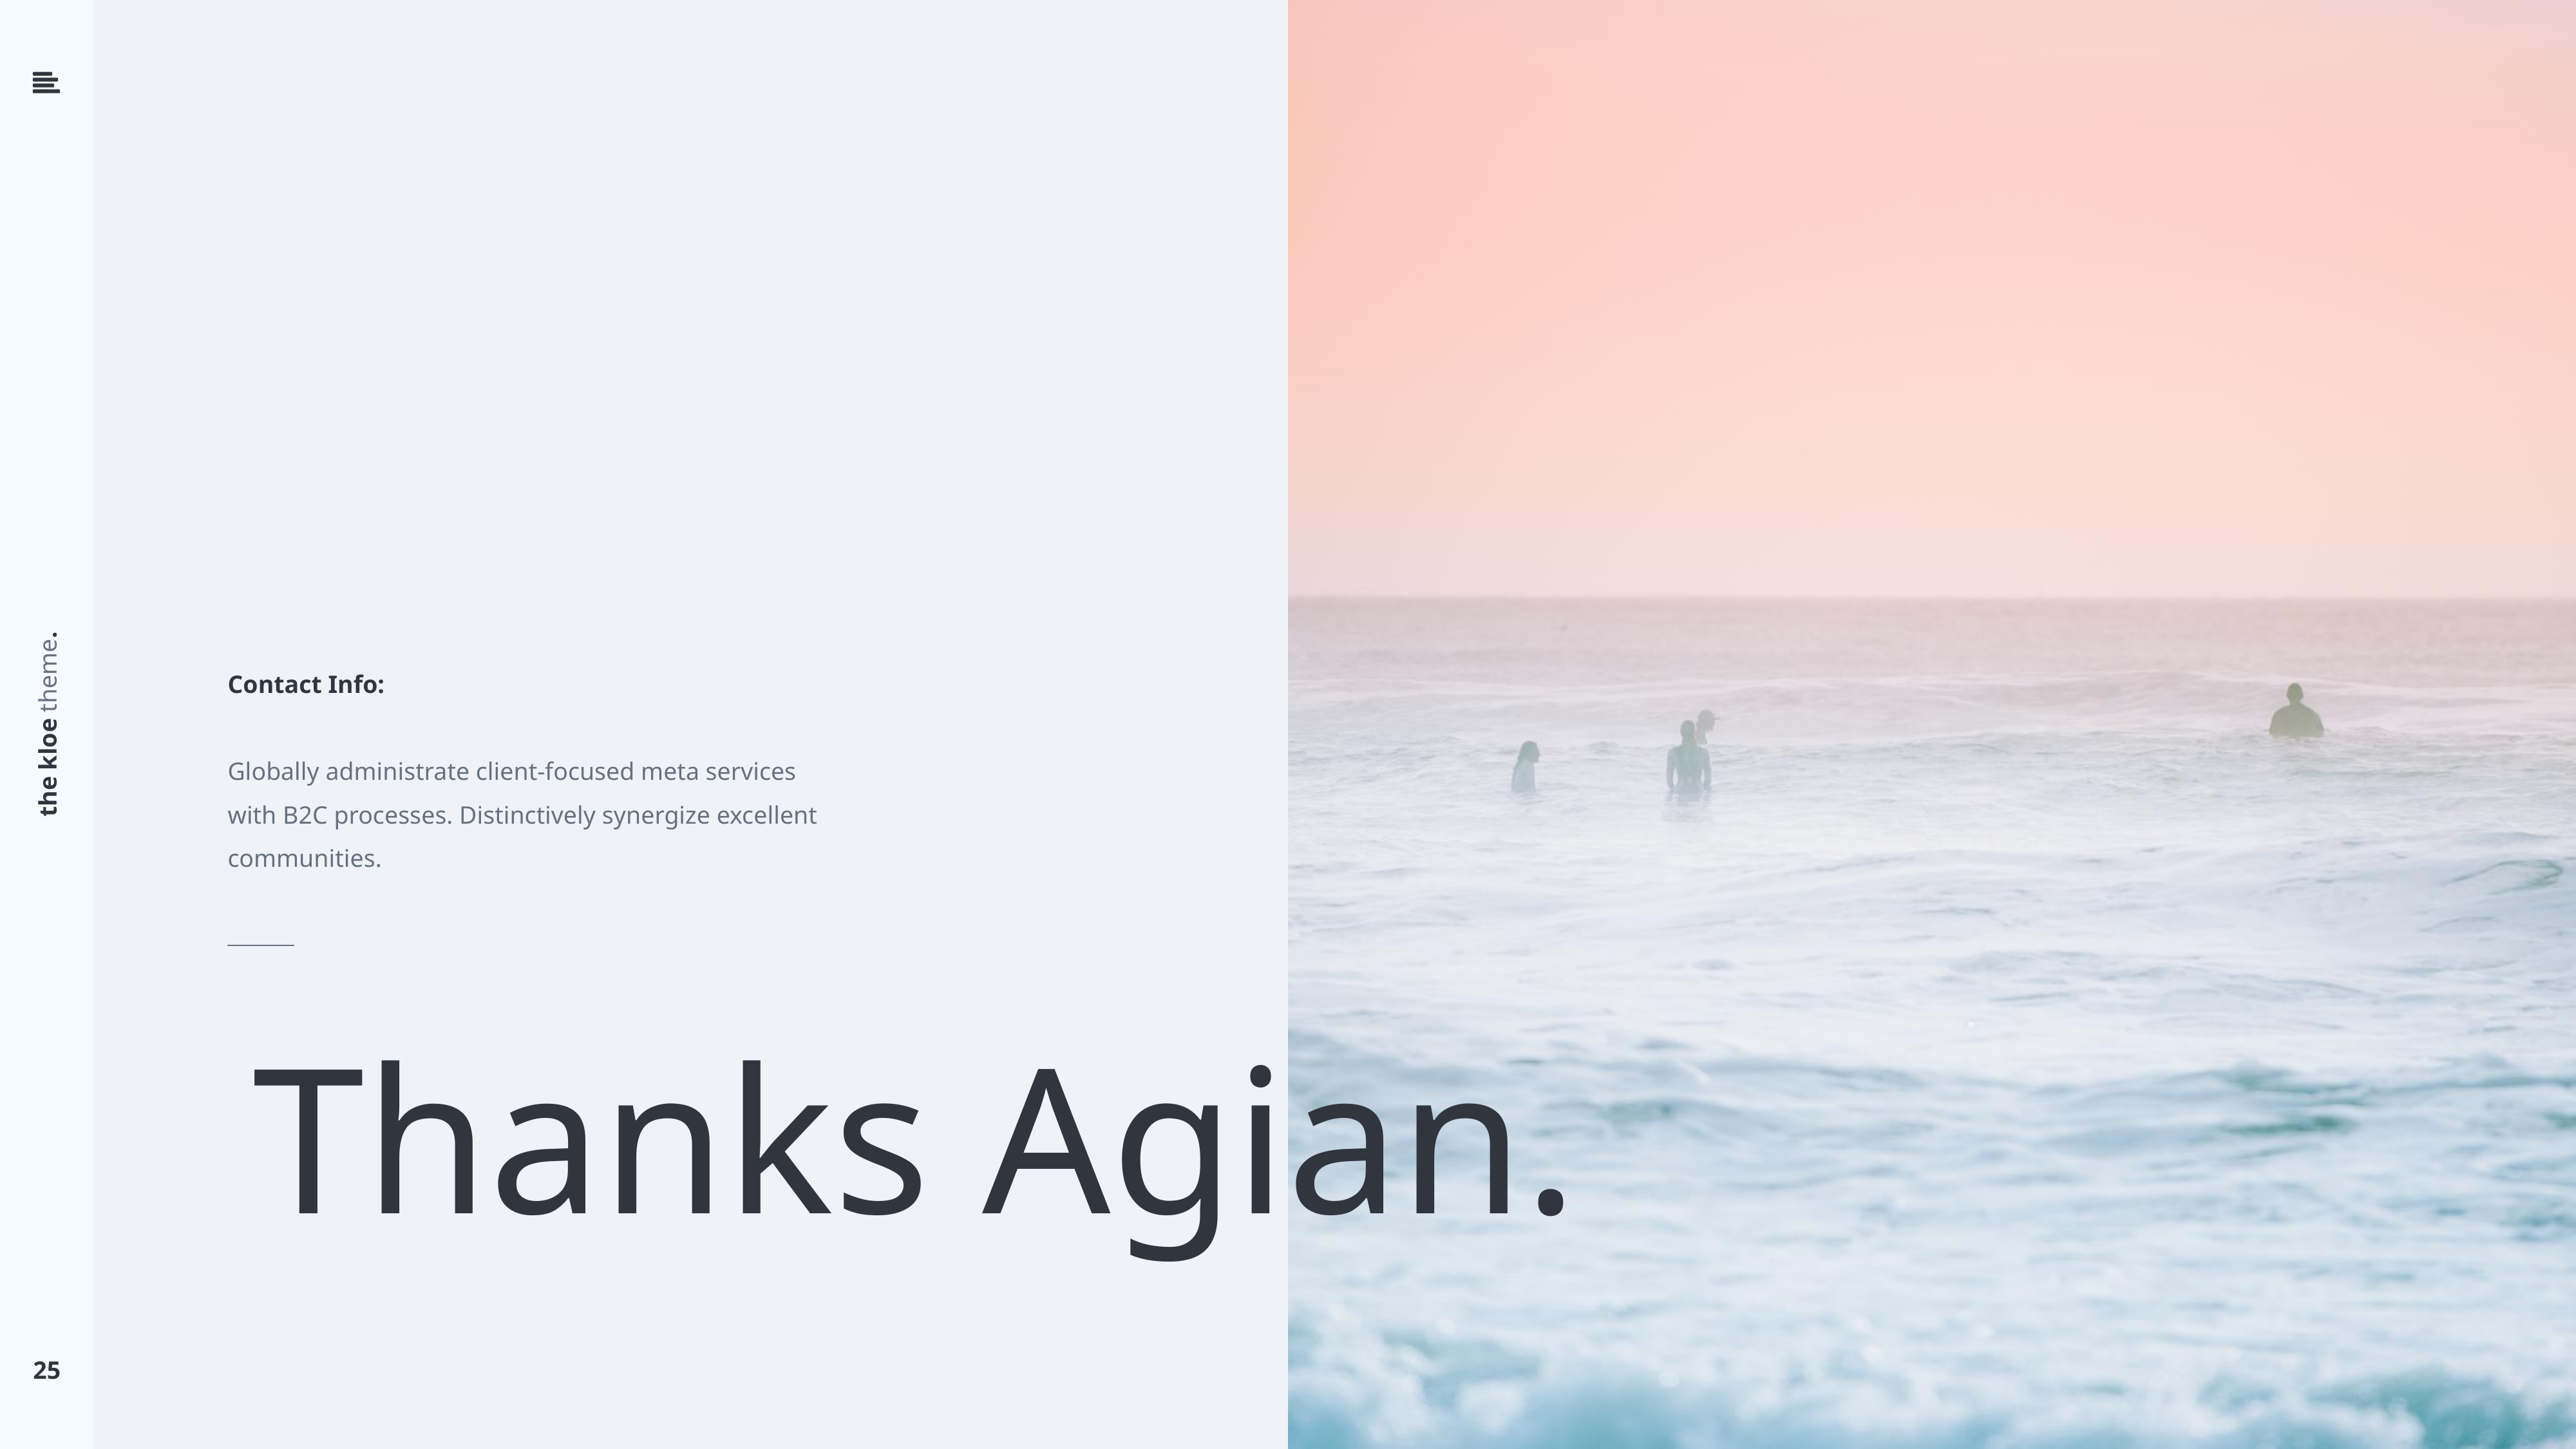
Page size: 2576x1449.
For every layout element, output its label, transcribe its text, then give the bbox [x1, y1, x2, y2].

text_box Contact Info: Globally administrate client-focused meta services with B2C processes. Distinctively synergize excellent communities. [227, 654, 851, 873]
picture [1287, 0, 2576, 1449]
text_box Thanks Agian. [252, 964, 1287, 1255]
slide_number 25 [30, 1354, 63, 1383]
